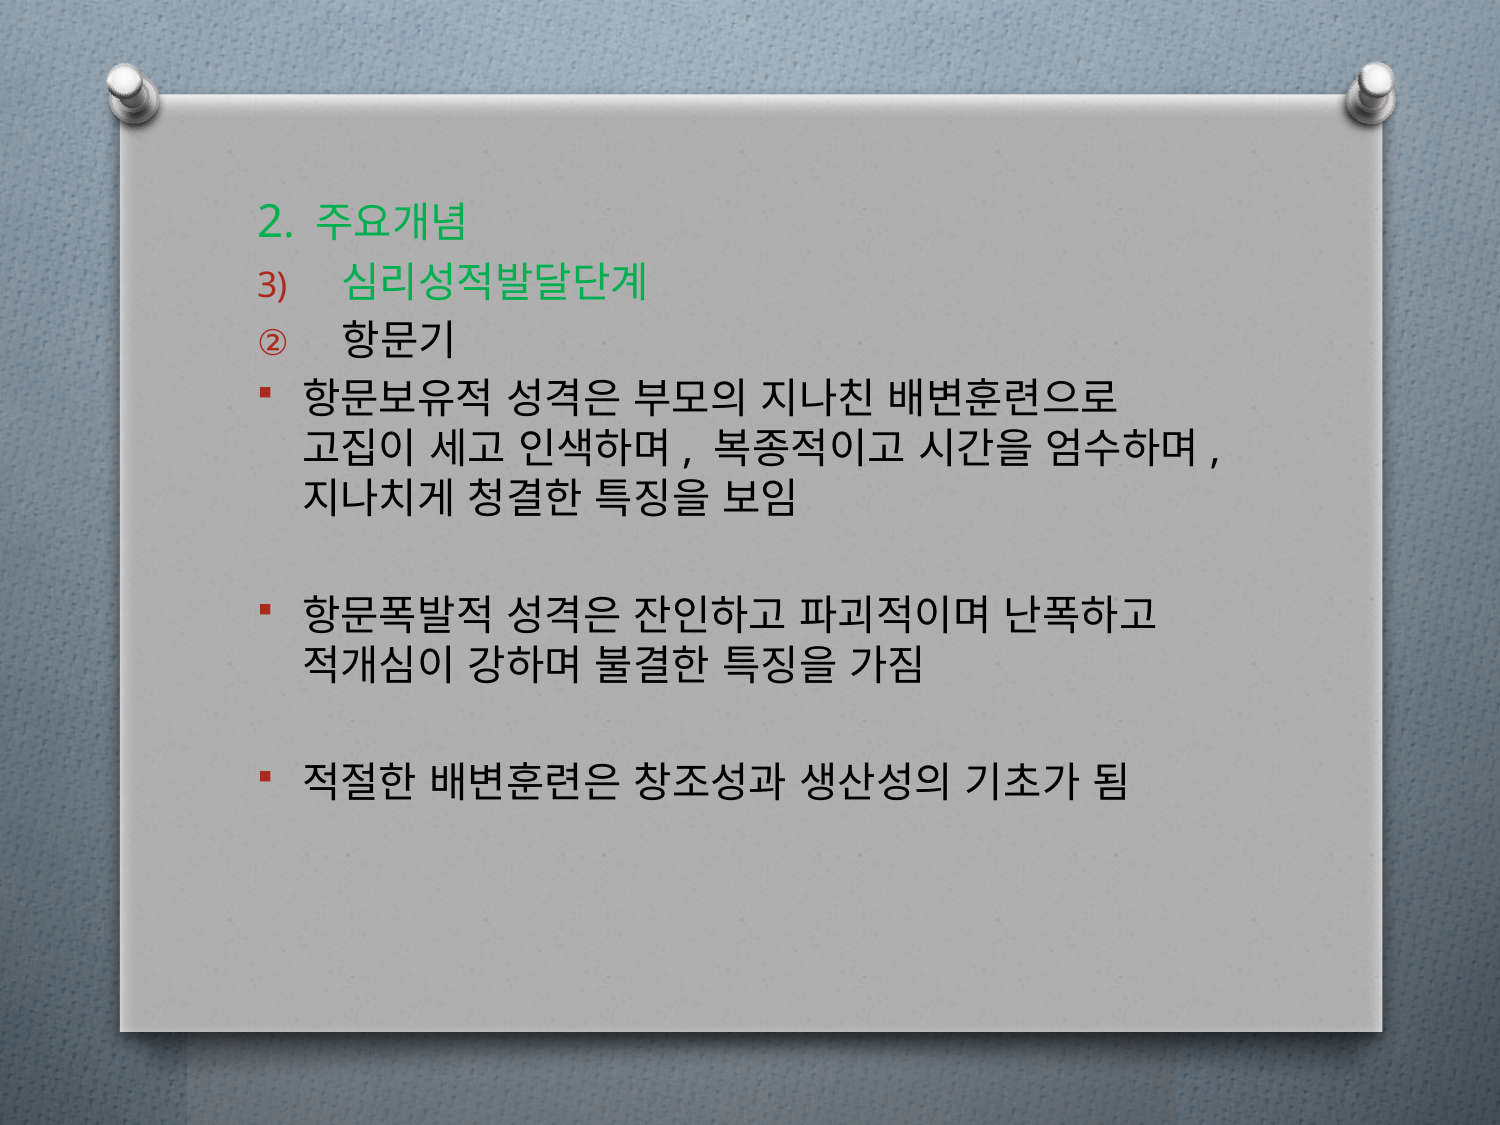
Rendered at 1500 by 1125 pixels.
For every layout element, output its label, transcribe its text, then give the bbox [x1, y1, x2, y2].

list 2. 주요개념 심리성적발달단계 항문기 항문보유적 성격은 부모의 지나친 배변훈련으로 고집이 세고 인색하며, 복종적이고 시간을 엄수하며, 지나치게 청결한 특징을 보임 항문폭발적 성격은 잔인하고 파괴적이며 난폭하고 적개심이 강하며 불결한 특징을 가짐 적절한 배변훈련은 창조성과 생산성의 기초가 됨 [242, 184, 1259, 988]
picture [75, 29, 198, 153]
picture [1317, 35, 1439, 156]
